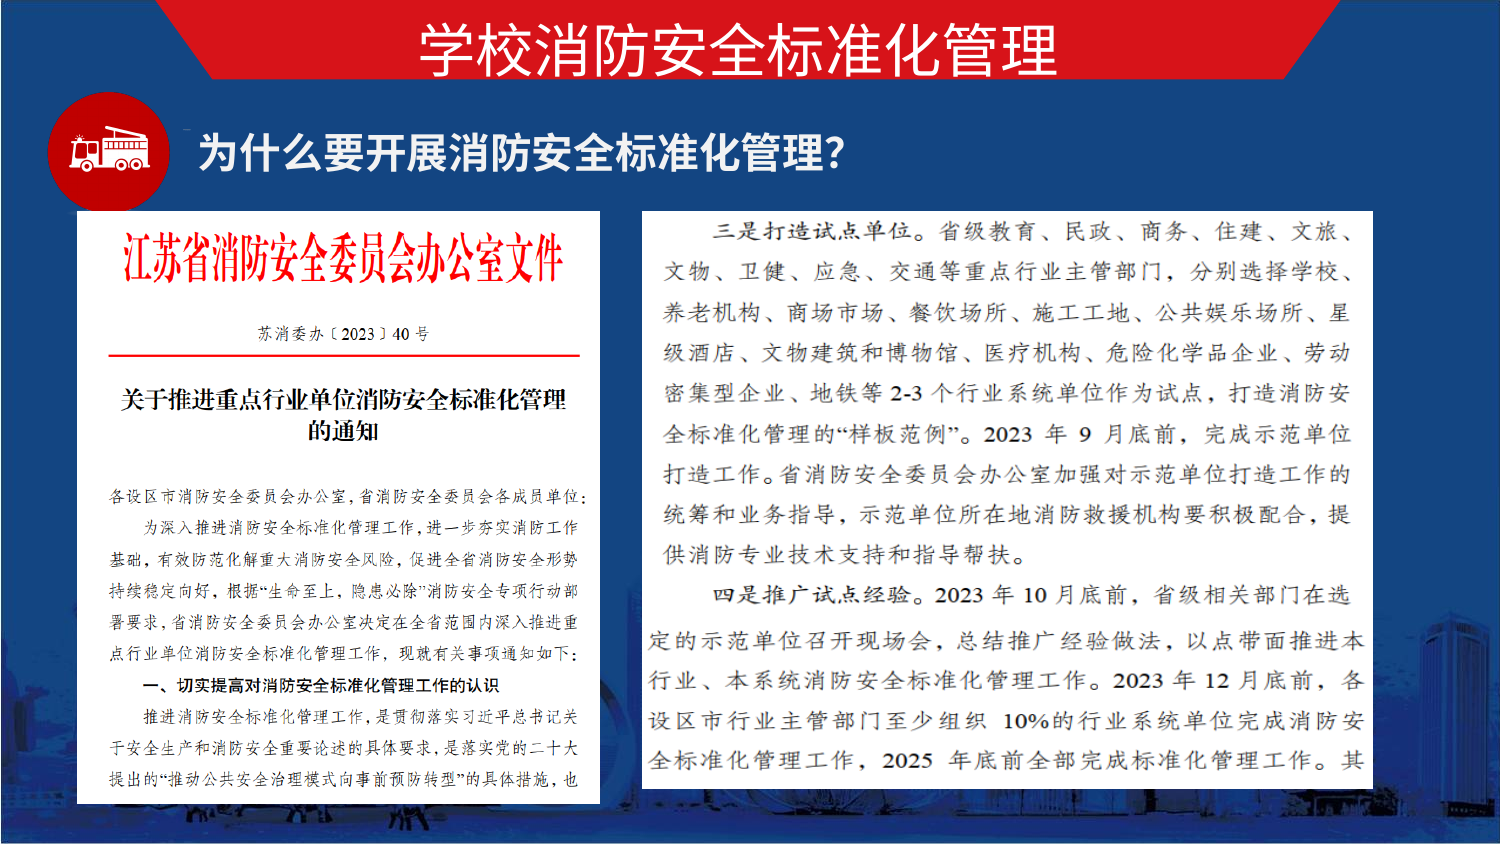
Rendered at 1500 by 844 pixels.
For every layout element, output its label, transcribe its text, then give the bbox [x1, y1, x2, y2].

text_box 学校消防安全标准化管理 [402, 6, 1074, 92]
text_box 为什么要开展消防安全标准化管理？ [183, 129, 873, 185]
picture [0, 0, 1500, 844]
text_box [153, 0, 1342, 81]
